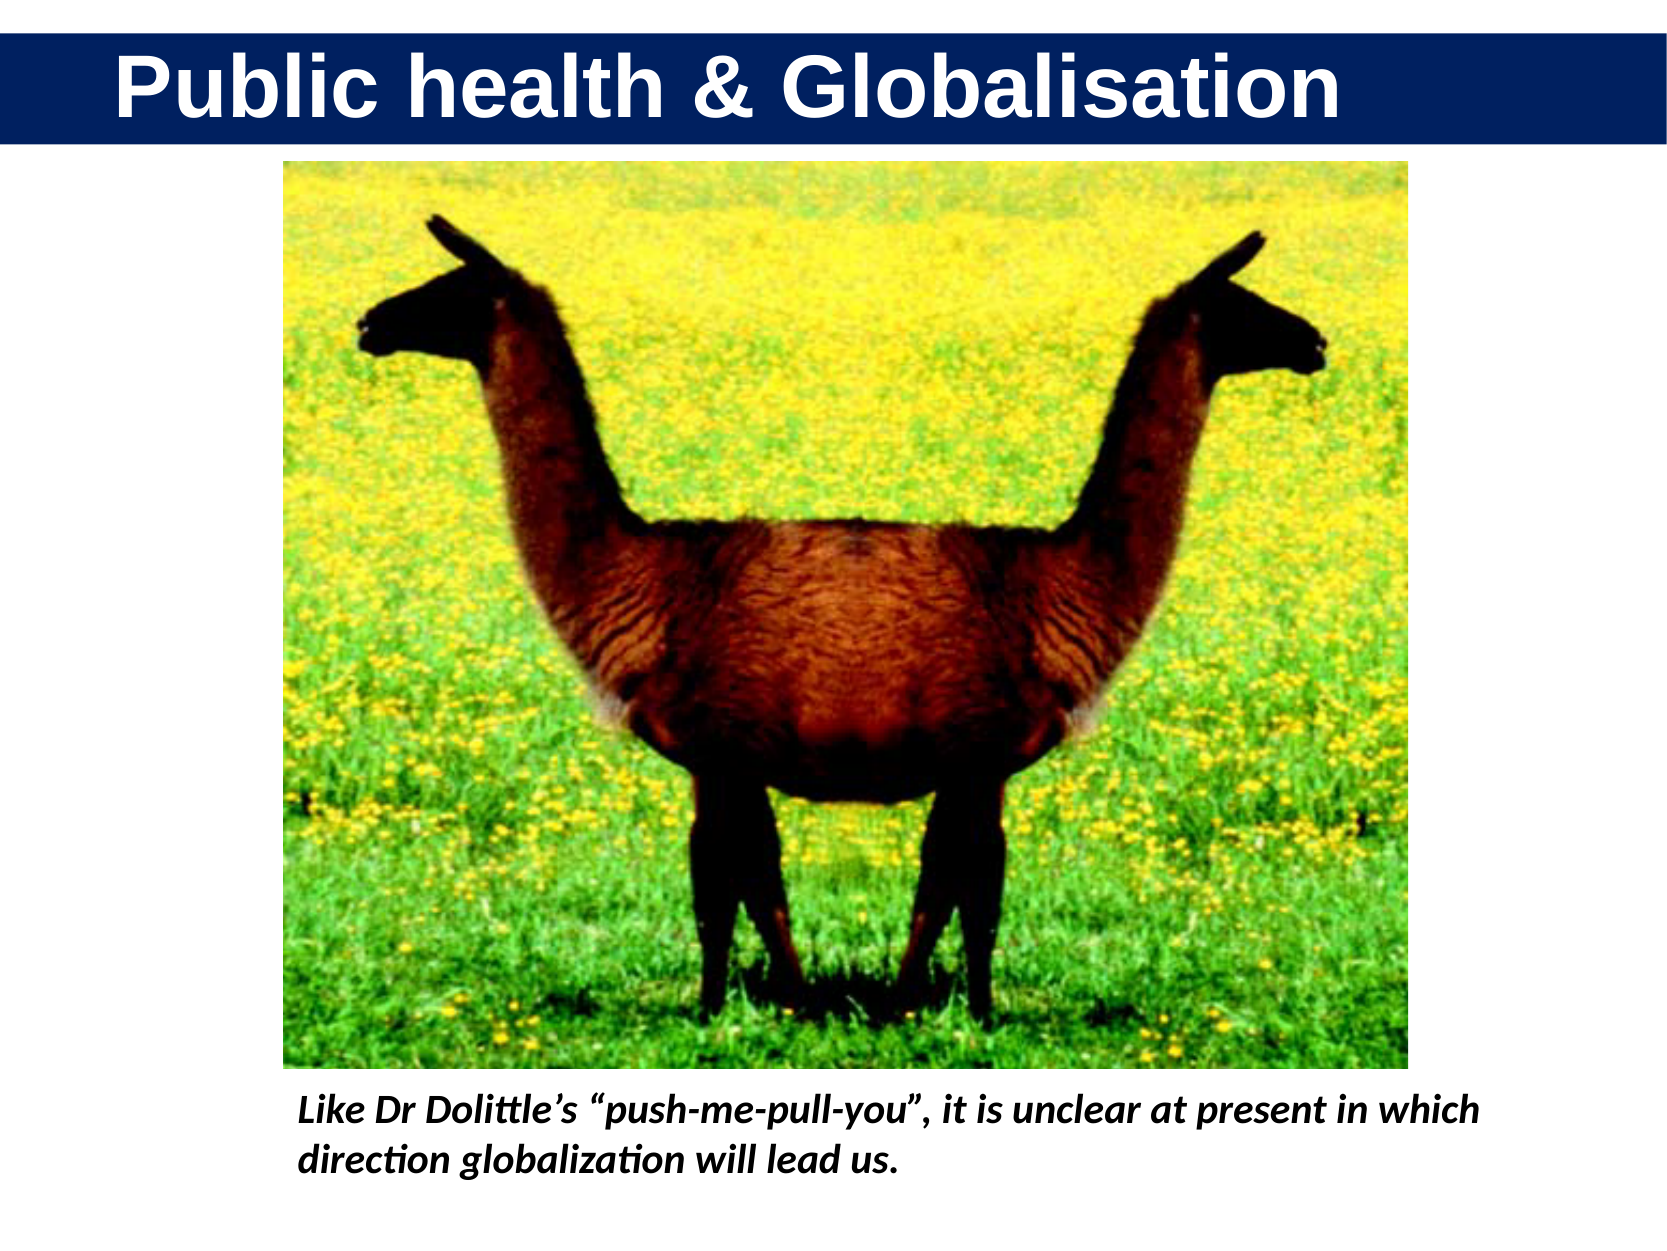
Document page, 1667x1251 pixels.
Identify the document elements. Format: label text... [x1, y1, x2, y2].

text_box Like Dr Dolittle’s “push-me-pull-you”, it is unclear at present in which direction globalization will lead us. [282, 1074, 1509, 1189]
picture [282, 161, 1409, 1069]
title Public health & Globalisation [0, 33, 1667, 145]
